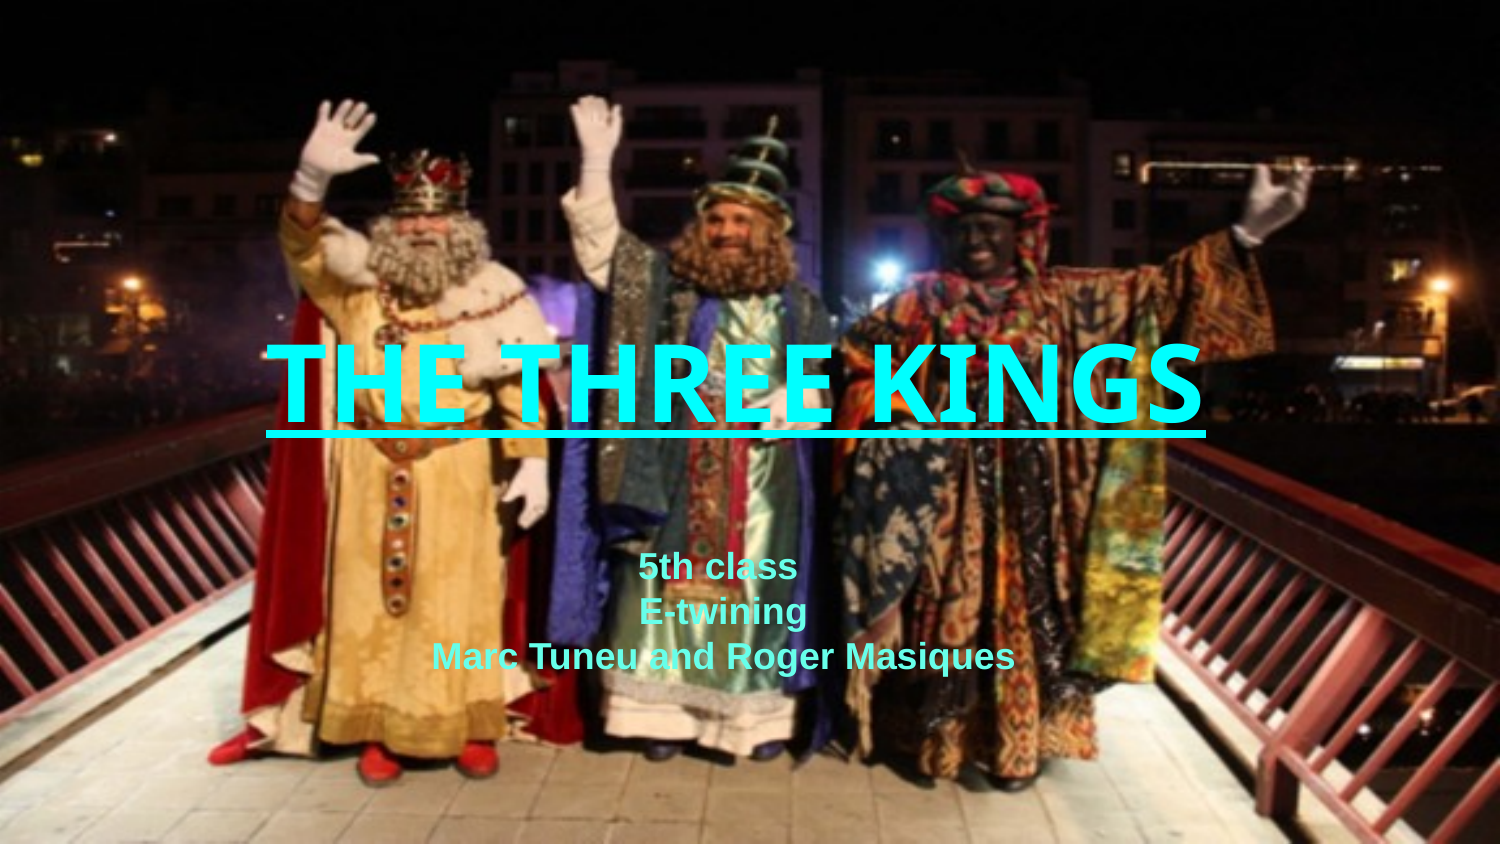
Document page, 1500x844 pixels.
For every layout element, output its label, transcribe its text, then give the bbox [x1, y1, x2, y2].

subtitle 5th class E-twining Marc Tuneu and Roger Masiques [24, 527, 1423, 658]
title THE THREE KINGS [51, 122, 1449, 459]
picture [0, 0, 1500, 844]
